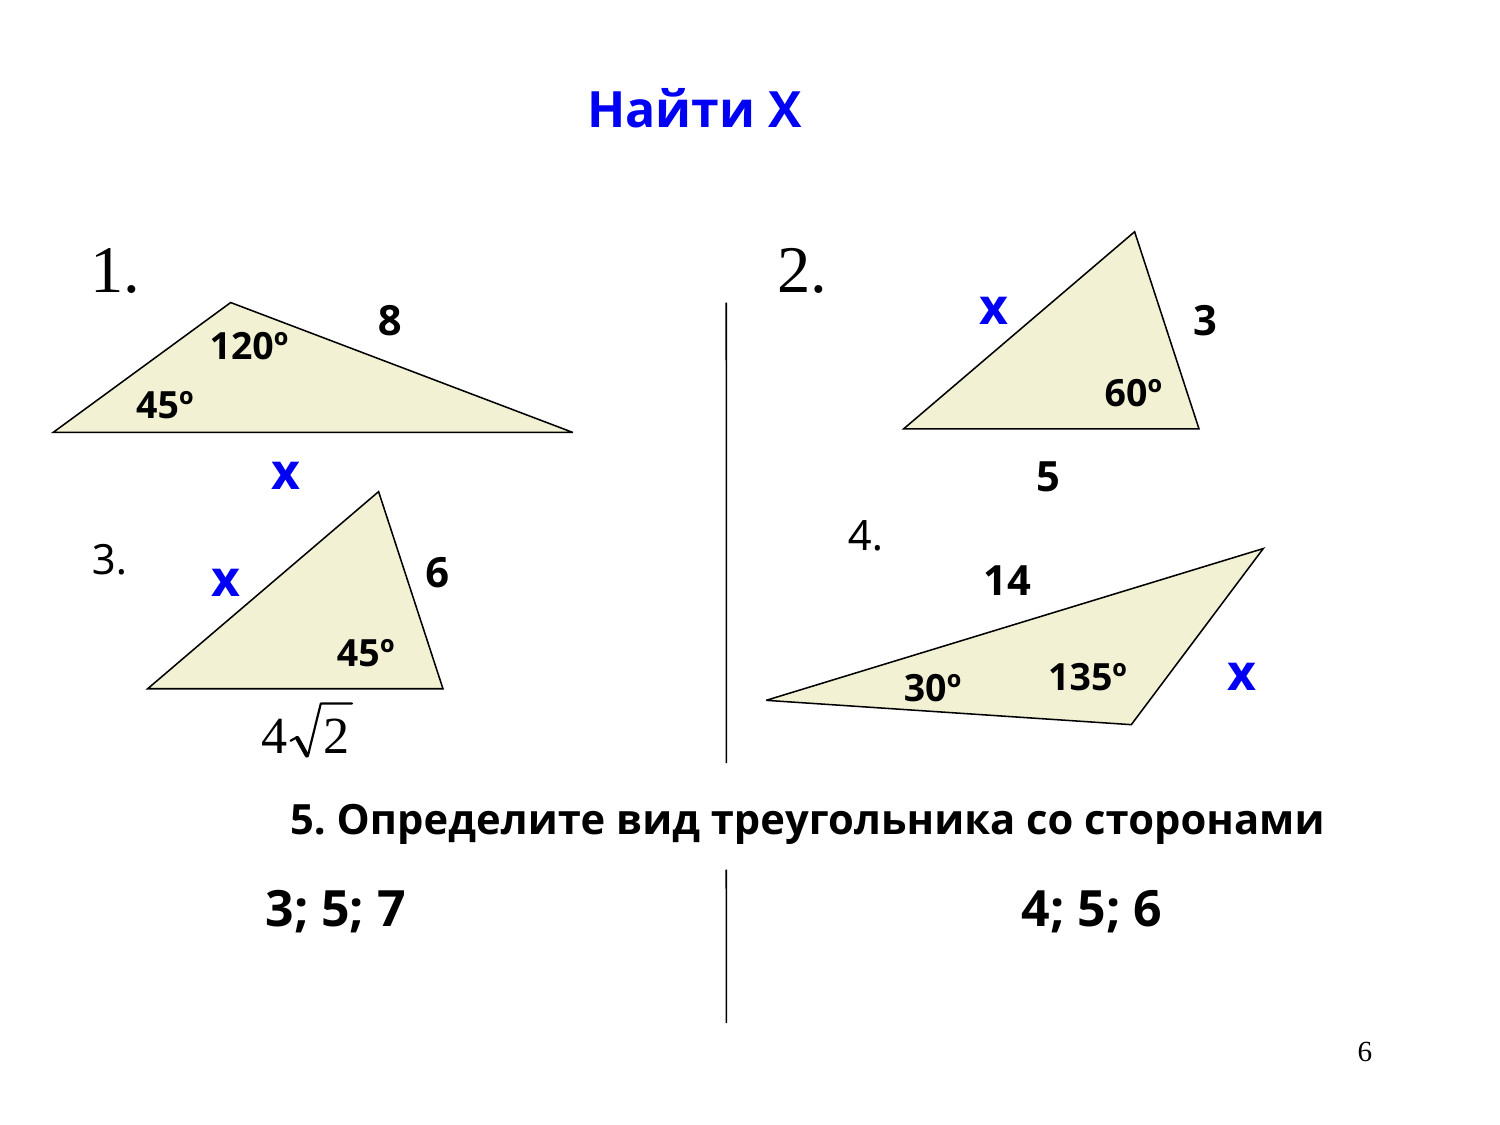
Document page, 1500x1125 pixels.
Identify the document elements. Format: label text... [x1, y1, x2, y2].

text_box 5 [1021, 442, 1076, 508]
text_box х [256, 431, 315, 507]
text_box [147, 491, 443, 689]
text_box 120º [194, 314, 304, 374]
text_box 4. [833, 501, 899, 567]
text_box х [964, 267, 1024, 342]
text_box 30º [889, 656, 977, 717]
text_box [766, 662, 889, 709]
text_box [215, 302, 261, 314]
text_box х [197, 538, 256, 614]
text_box [53, 382, 121, 433]
text_box Найти Х [572, 70, 833, 145]
text_box 45º [322, 621, 410, 682]
text_box 45º [121, 373, 209, 434]
text_box 3 [1178, 286, 1232, 352]
list 2. [762, 125, 1426, 1006]
text_box 6 [410, 538, 465, 604]
text_box 5. Определите вид треугольника со сторонами [275, 785, 1340, 850]
text_box [903, 231, 1199, 429]
text_box [911, 548, 1264, 725]
text_box 14 [968, 546, 1047, 612]
text_box [134, 329, 194, 373]
slide_number 6 [1074, 1024, 1388, 1101]
text_box 60º [1089, 361, 1178, 422]
text_box 3. [77, 525, 143, 590]
text_box 3; 5; 7 [251, 869, 421, 945]
text_box 135º [1033, 645, 1143, 705]
text_box [209, 330, 573, 433]
list 1. [74, 125, 738, 1006]
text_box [253, 692, 363, 767]
text_box 8 [363, 286, 417, 352]
text_box х [1213, 633, 1272, 708]
text_box 4; 5; 6 [1007, 869, 1177, 945]
